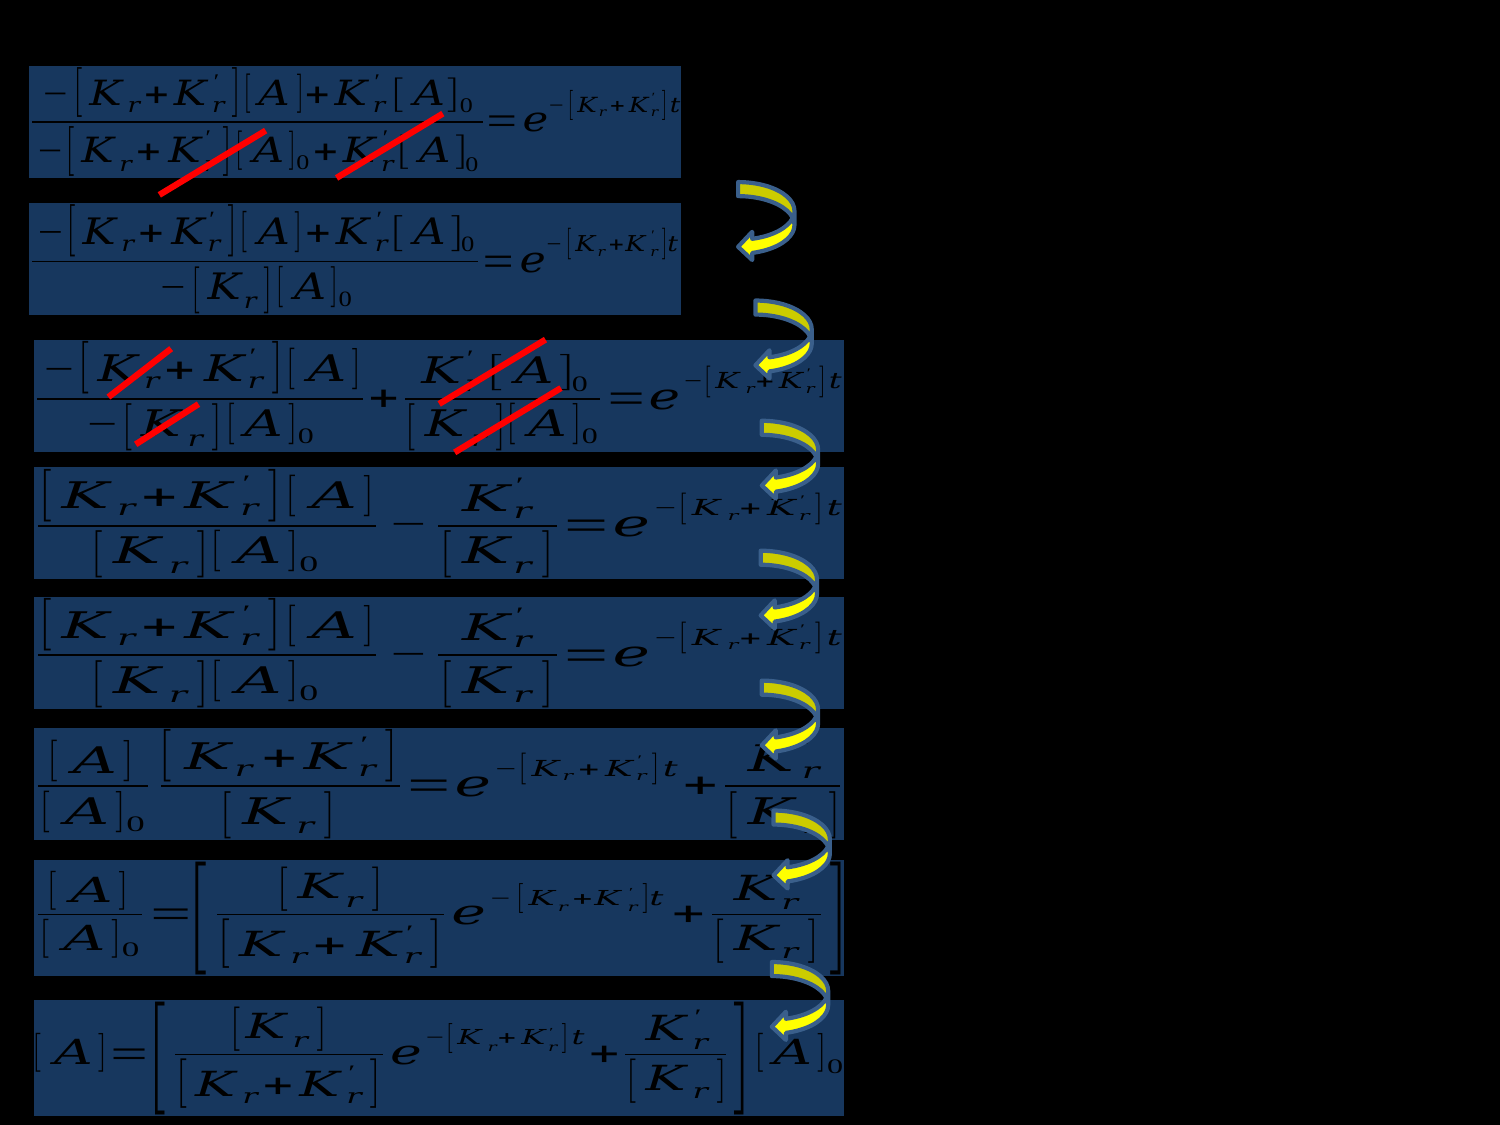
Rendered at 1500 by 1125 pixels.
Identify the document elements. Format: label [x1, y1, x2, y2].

text_box [769, 959, 831, 1042]
text_box [771, 808, 832, 891]
text_box [159, 130, 266, 196]
text_box [759, 418, 821, 501]
text_box [759, 678, 821, 761]
text_box [438, 339, 546, 405]
text_box [758, 548, 820, 631]
text_box [336, 113, 444, 179]
text_box [753, 298, 814, 381]
text_box [108, 348, 172, 398]
text_box [454, 387, 562, 453]
text_box [135, 403, 199, 445]
text_box [736, 179, 797, 262]
